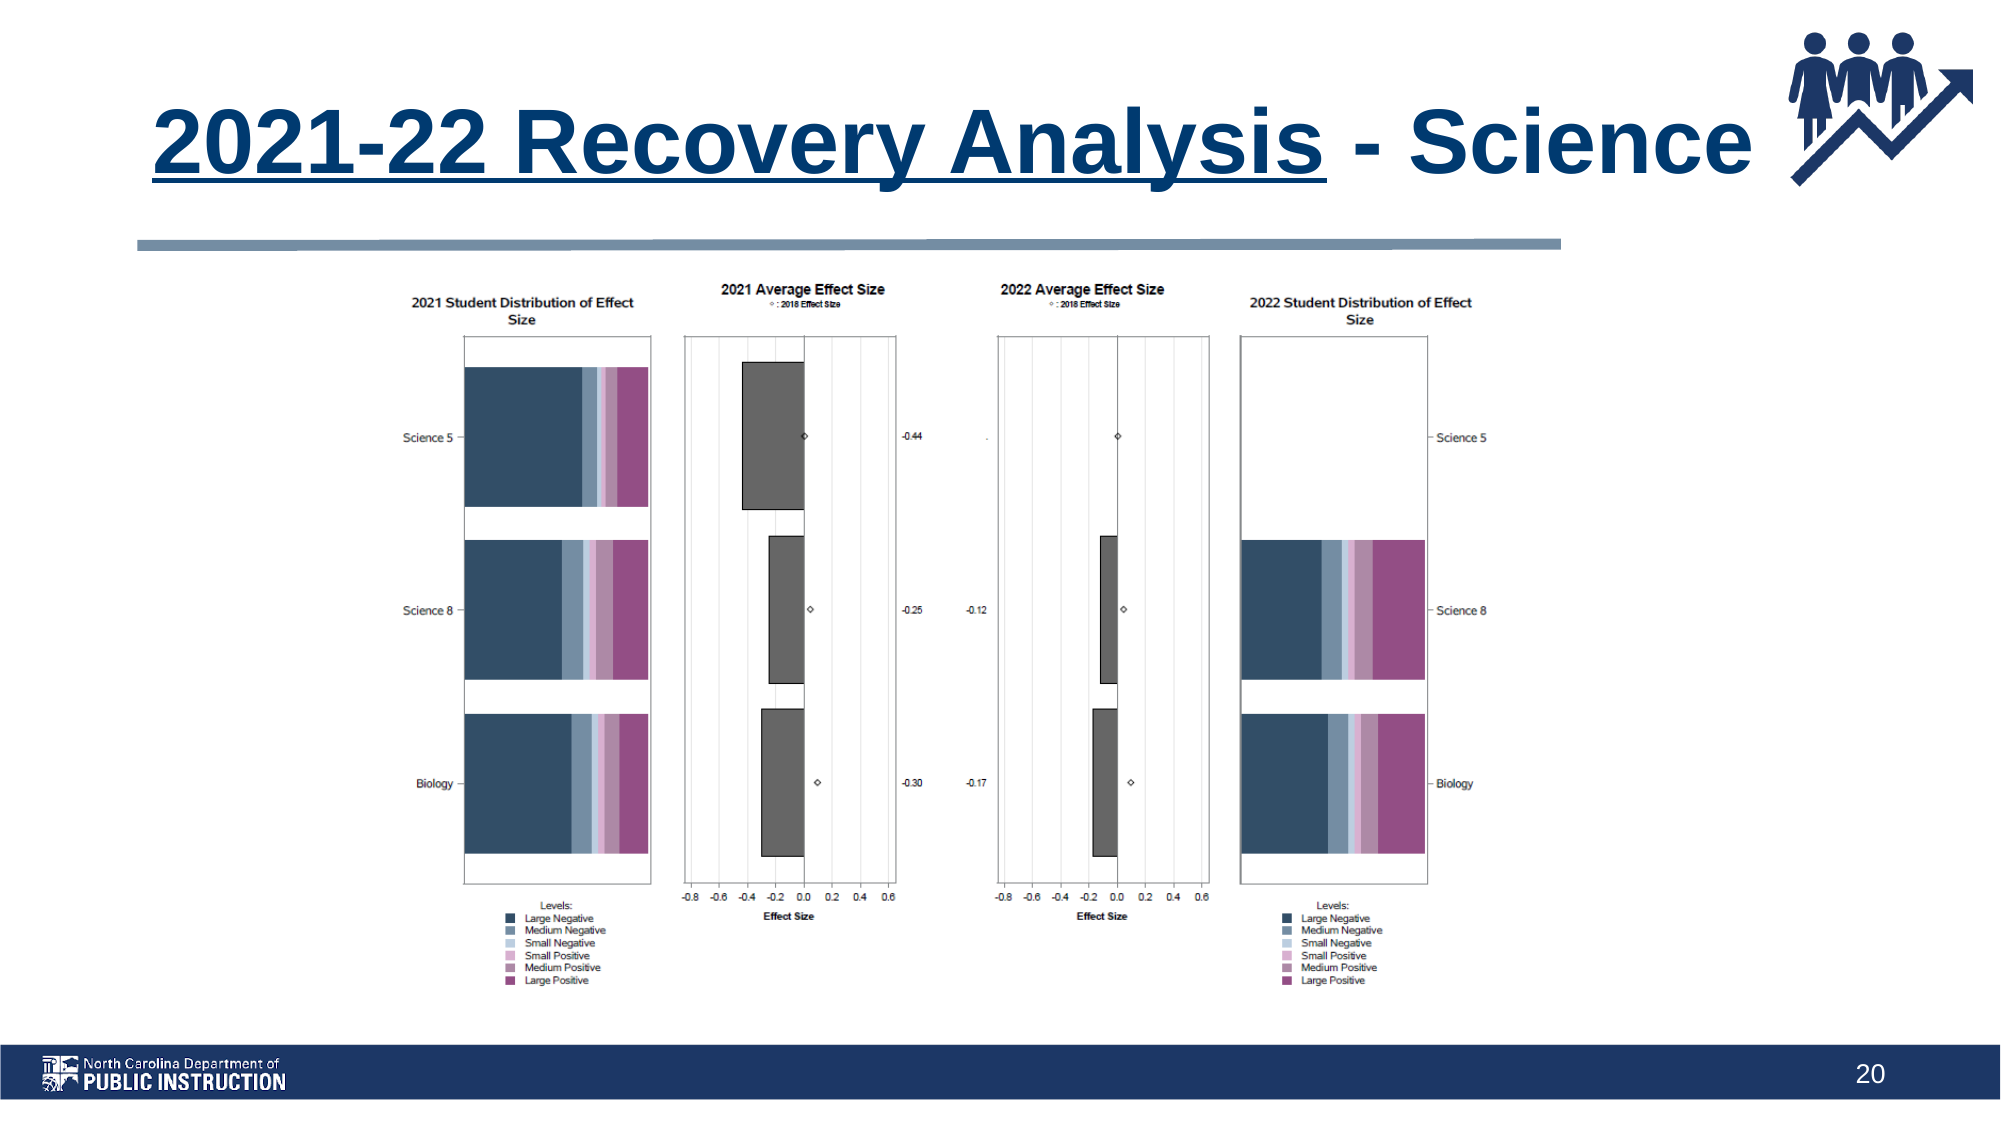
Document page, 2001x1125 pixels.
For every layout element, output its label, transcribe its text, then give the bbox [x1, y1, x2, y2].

title 2021-22 Recovery Analysis - Science [137, 34, 1863, 253]
picture [0, 0, 2001, 1125]
slide_number 20 [1412, 1042, 1901, 1103]
